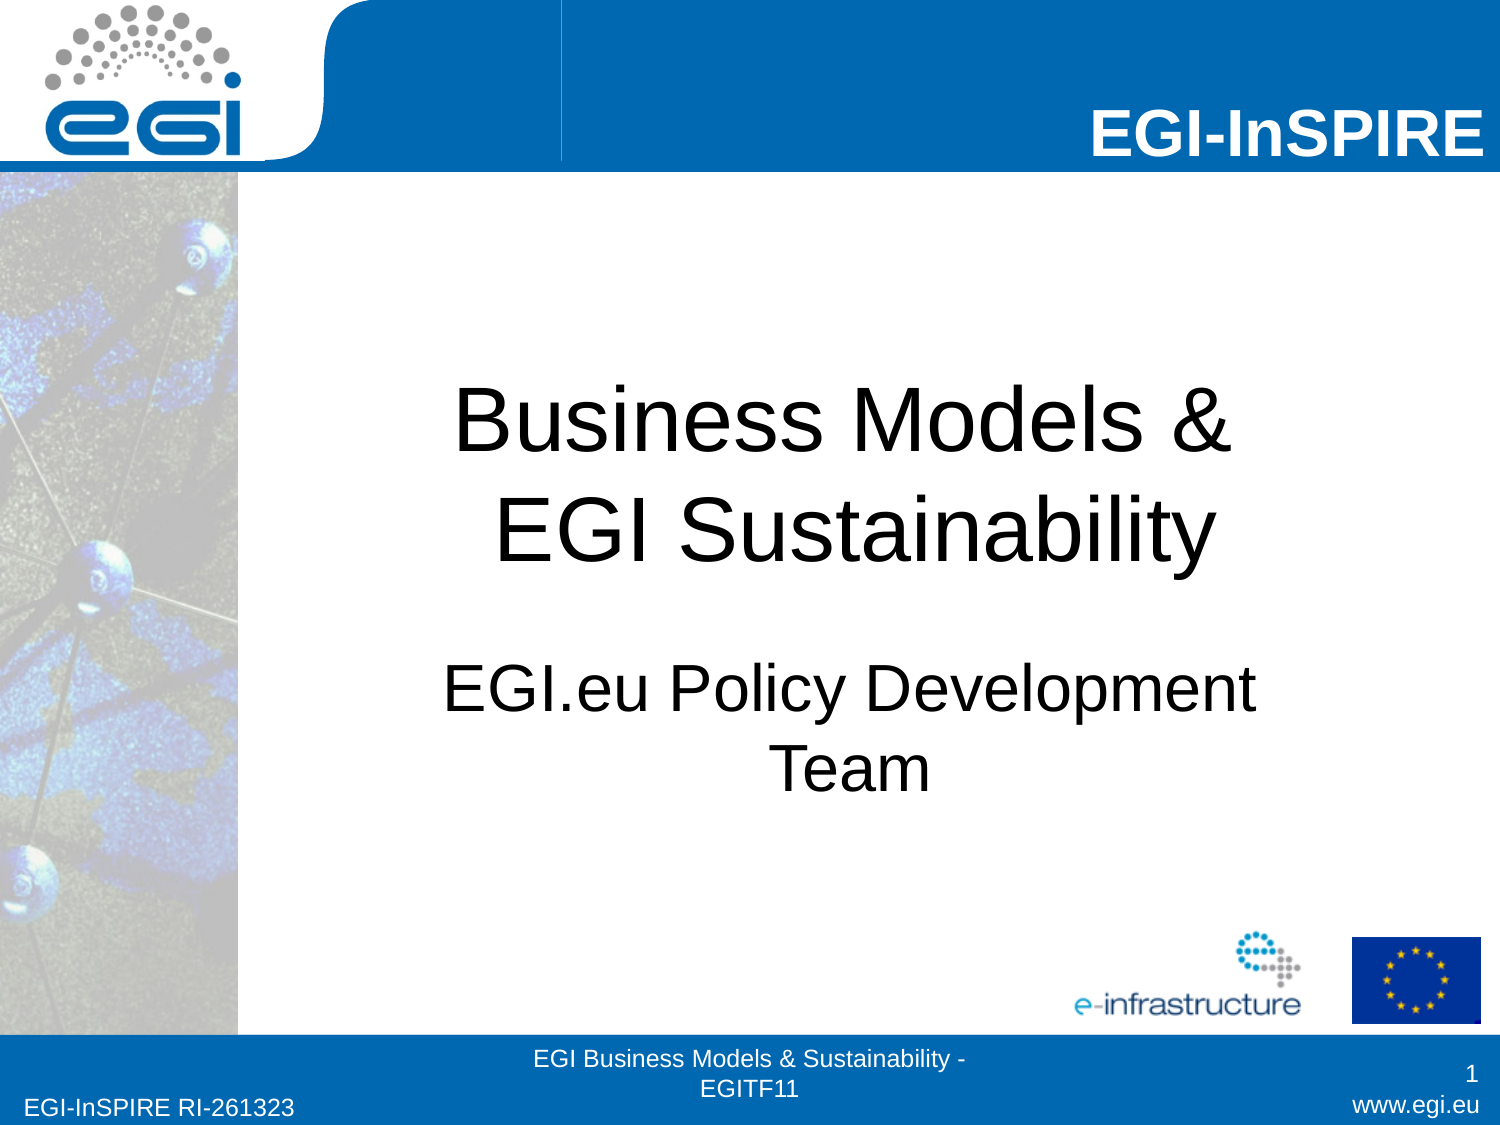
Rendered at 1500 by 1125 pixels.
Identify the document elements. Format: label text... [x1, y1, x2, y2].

footer EGI Business Models & Sustainability - EGITF11 [512, 1042, 988, 1103]
picture [0, 0, 265, 161]
subtitle EGI.eu Policy Development Team [371, 637, 1329, 858]
picture [0, 172, 238, 1034]
slide_number 1 [1144, 1042, 1495, 1103]
picture [1352, 937, 1481, 1024]
title Business Models & EGI Sustainability [265, 349, 1447, 591]
picture [1069, 925, 1307, 1022]
